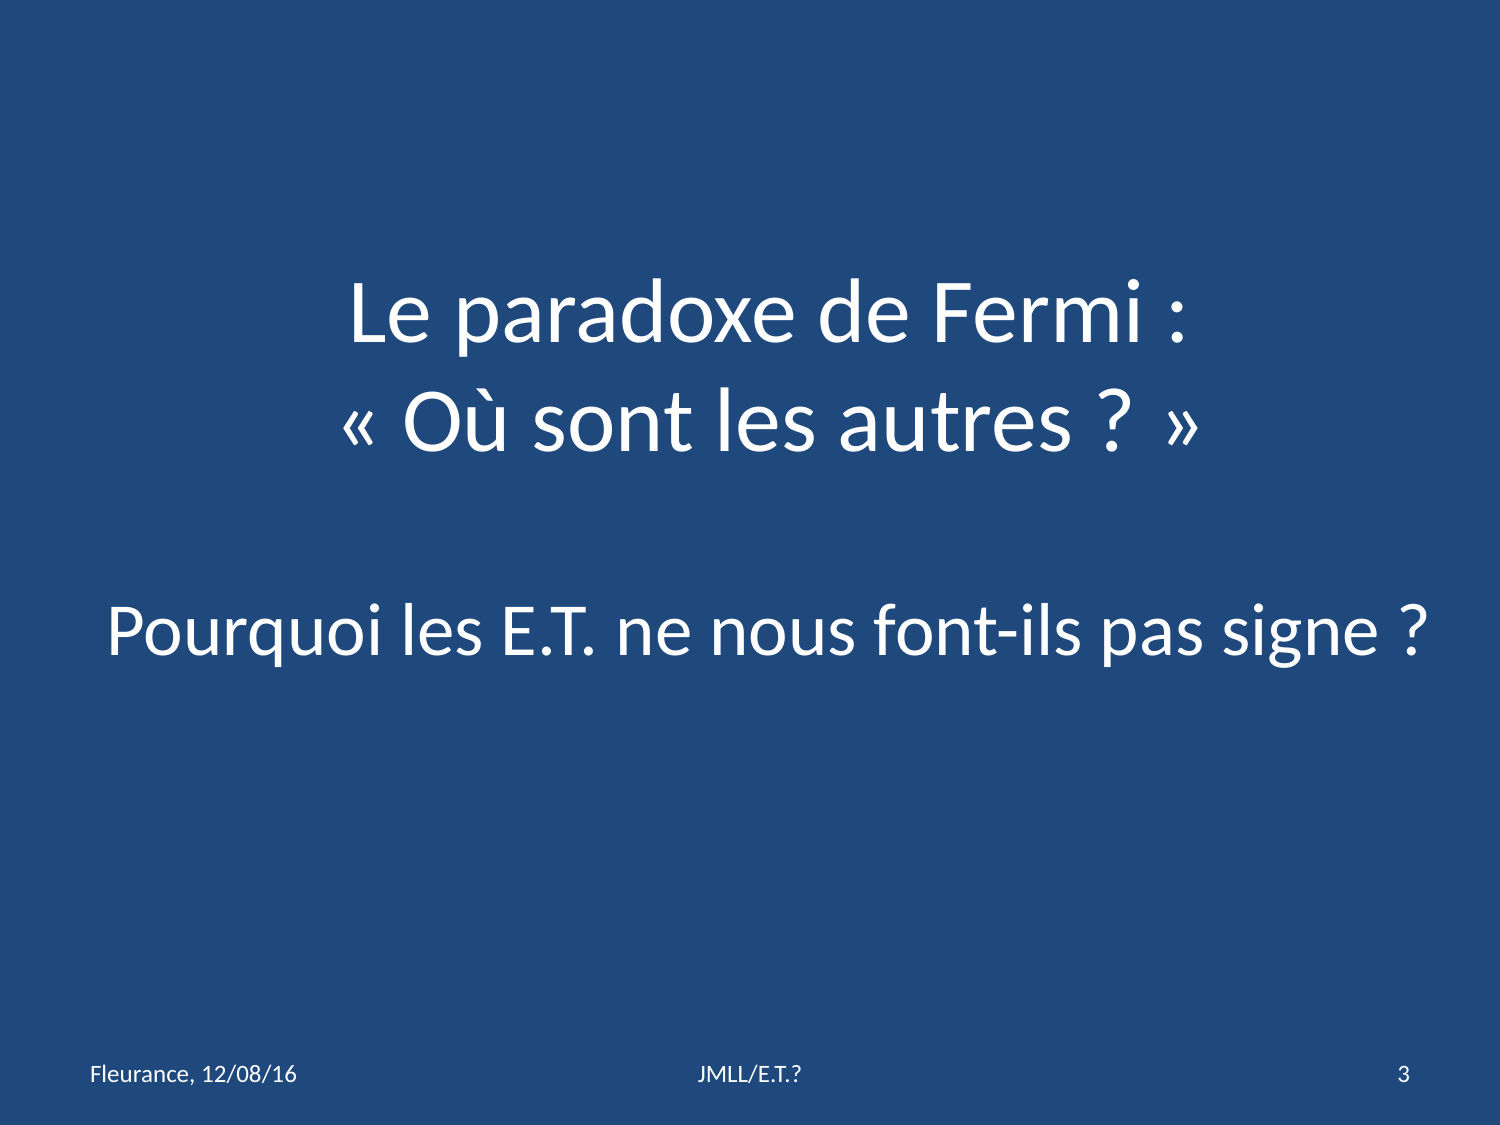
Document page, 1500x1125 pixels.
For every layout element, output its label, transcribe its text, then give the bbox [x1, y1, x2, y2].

text_box Le paradoxe de Fermi : « Où sont les autres ? » Pourquoi les E.T. ne nous font-ils pas signe ? [91, 242, 1448, 788]
footer JMLL/E.T.? [512, 1042, 988, 1103]
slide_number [75, 1042, 425, 1103]
slide_number 2 [1074, 1042, 1425, 1103]
